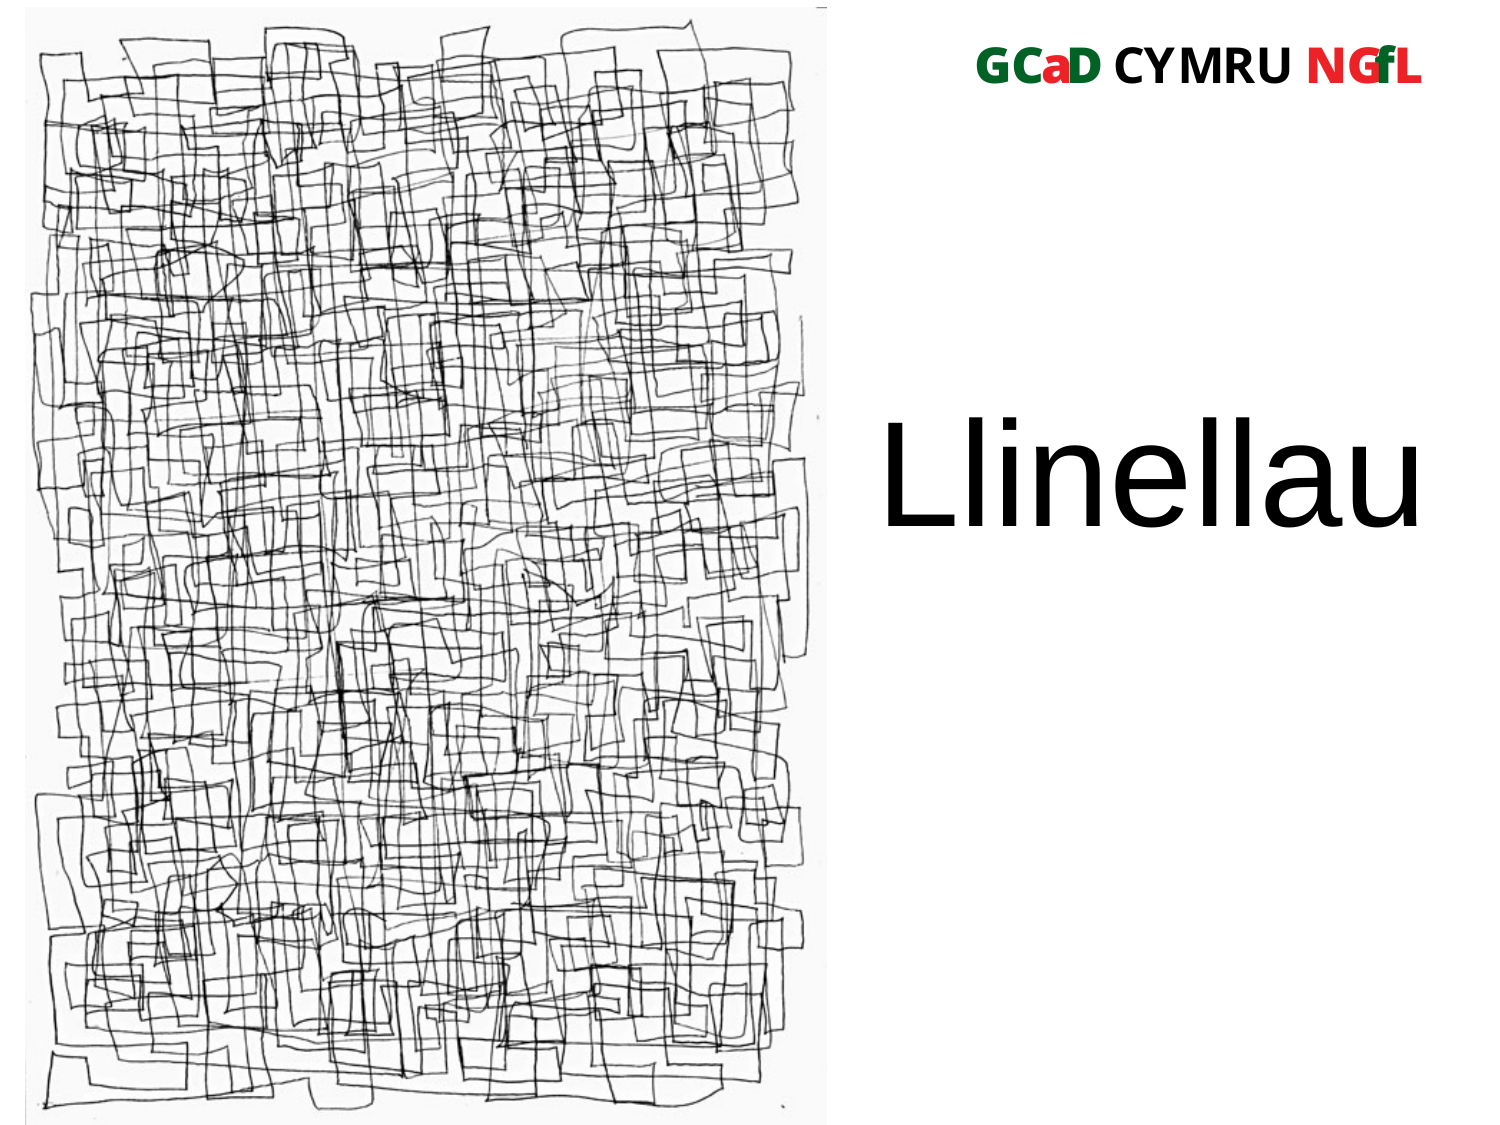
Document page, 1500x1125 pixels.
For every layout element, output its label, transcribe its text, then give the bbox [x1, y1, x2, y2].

picture [25, 7, 827, 1125]
title Llinellau [844, 349, 1460, 764]
